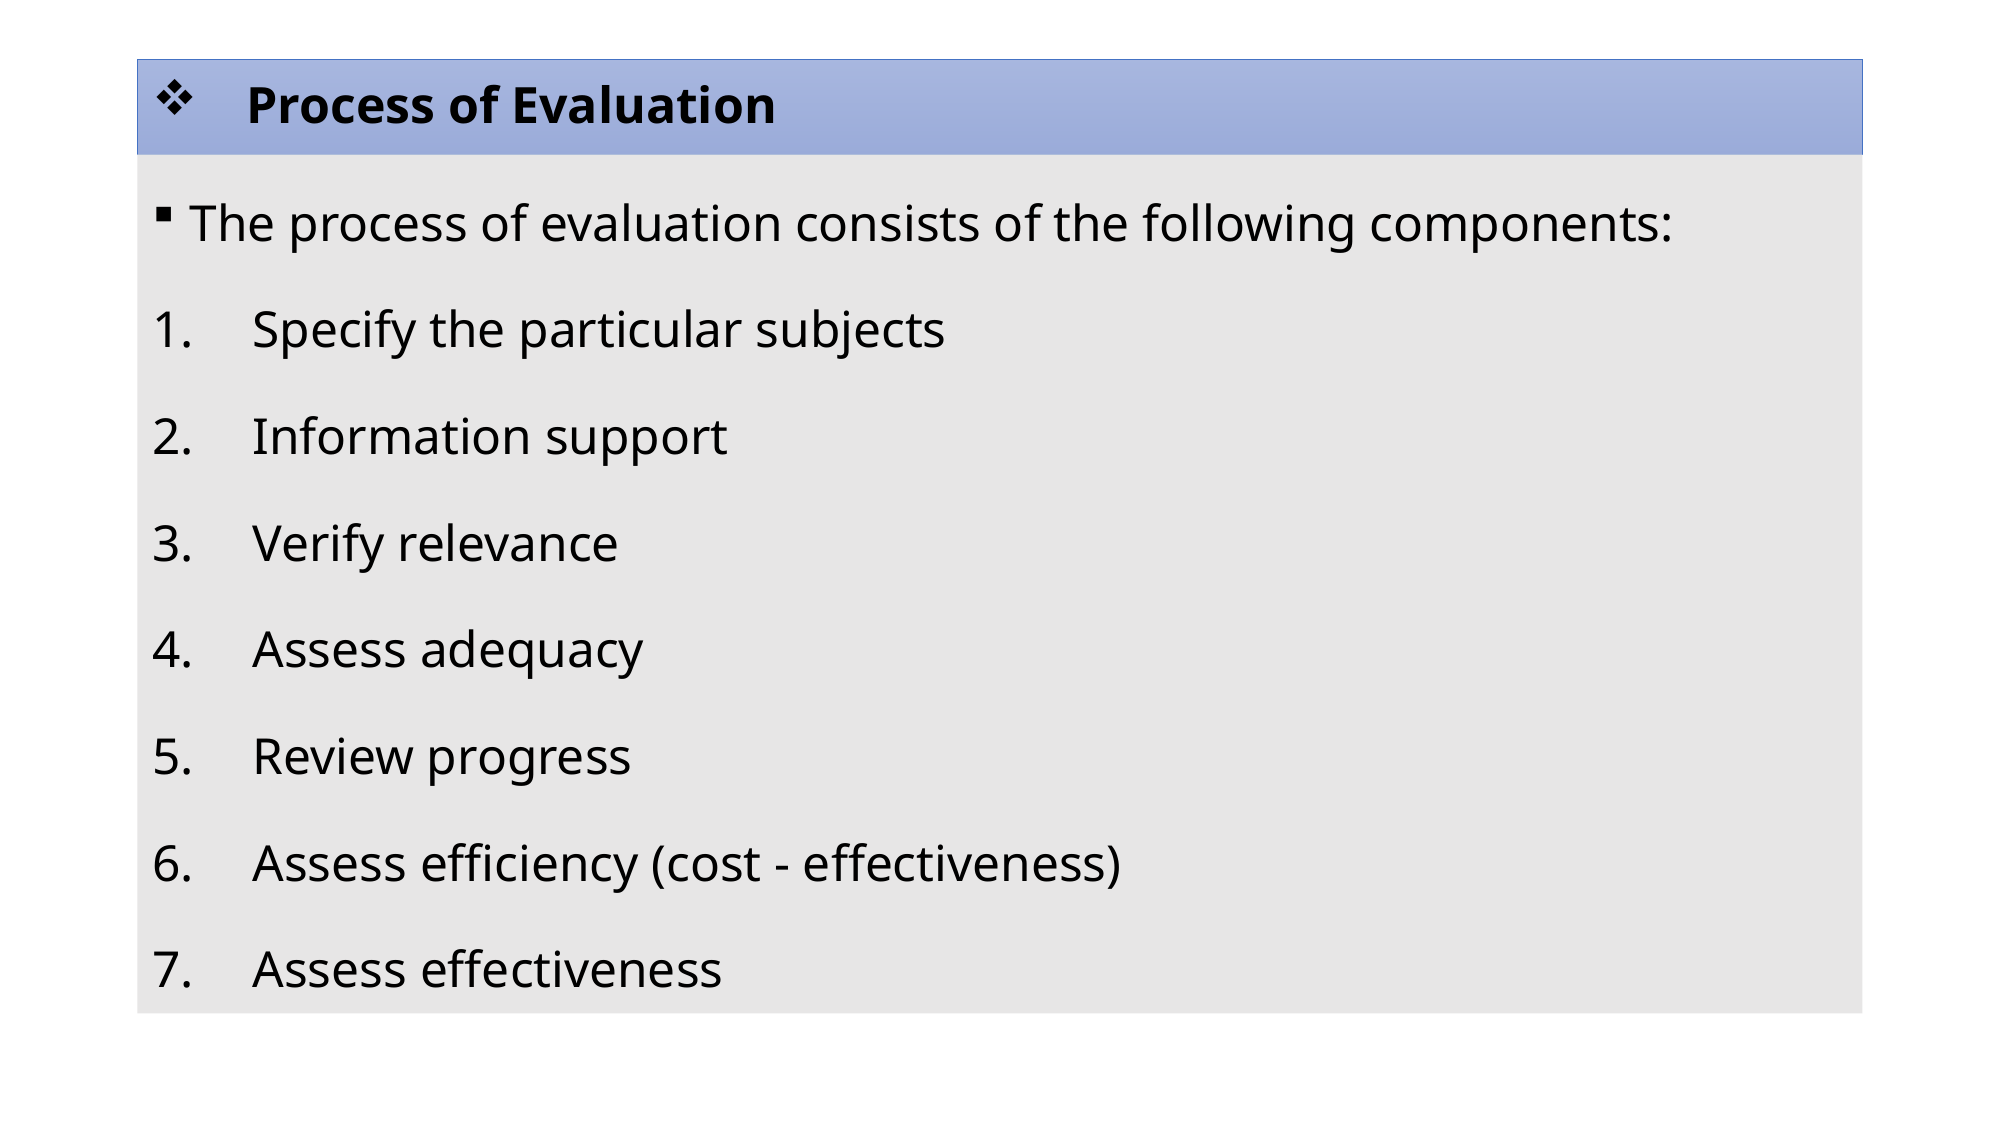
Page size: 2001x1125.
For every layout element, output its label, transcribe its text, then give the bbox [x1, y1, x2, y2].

list The process of evaluation consists of the following components: Specify the particular subjects Information support Verify relevance Assess adequacy Review progress Assess efficiency (cost - effectiveness) Assess effectiveness [137, 154, 1863, 1014]
title Process of Evaluation [137, 59, 1863, 154]
